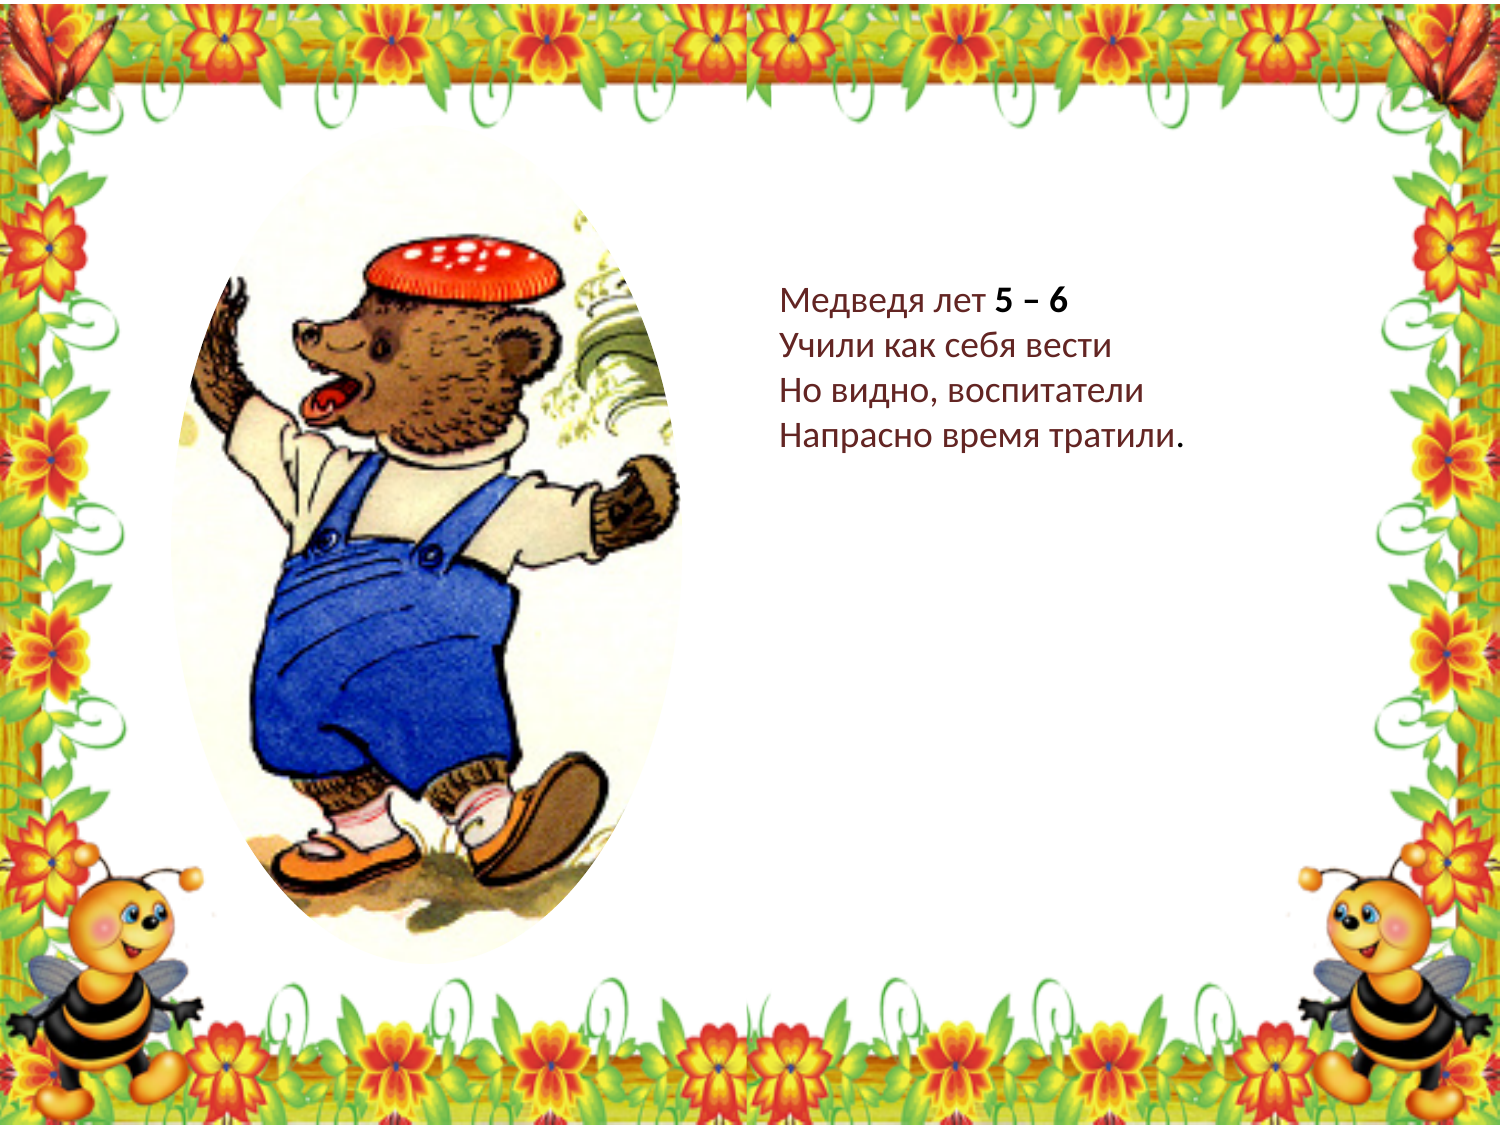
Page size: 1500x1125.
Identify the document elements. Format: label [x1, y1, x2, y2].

text_box [0, 0, 1500, 1125]
